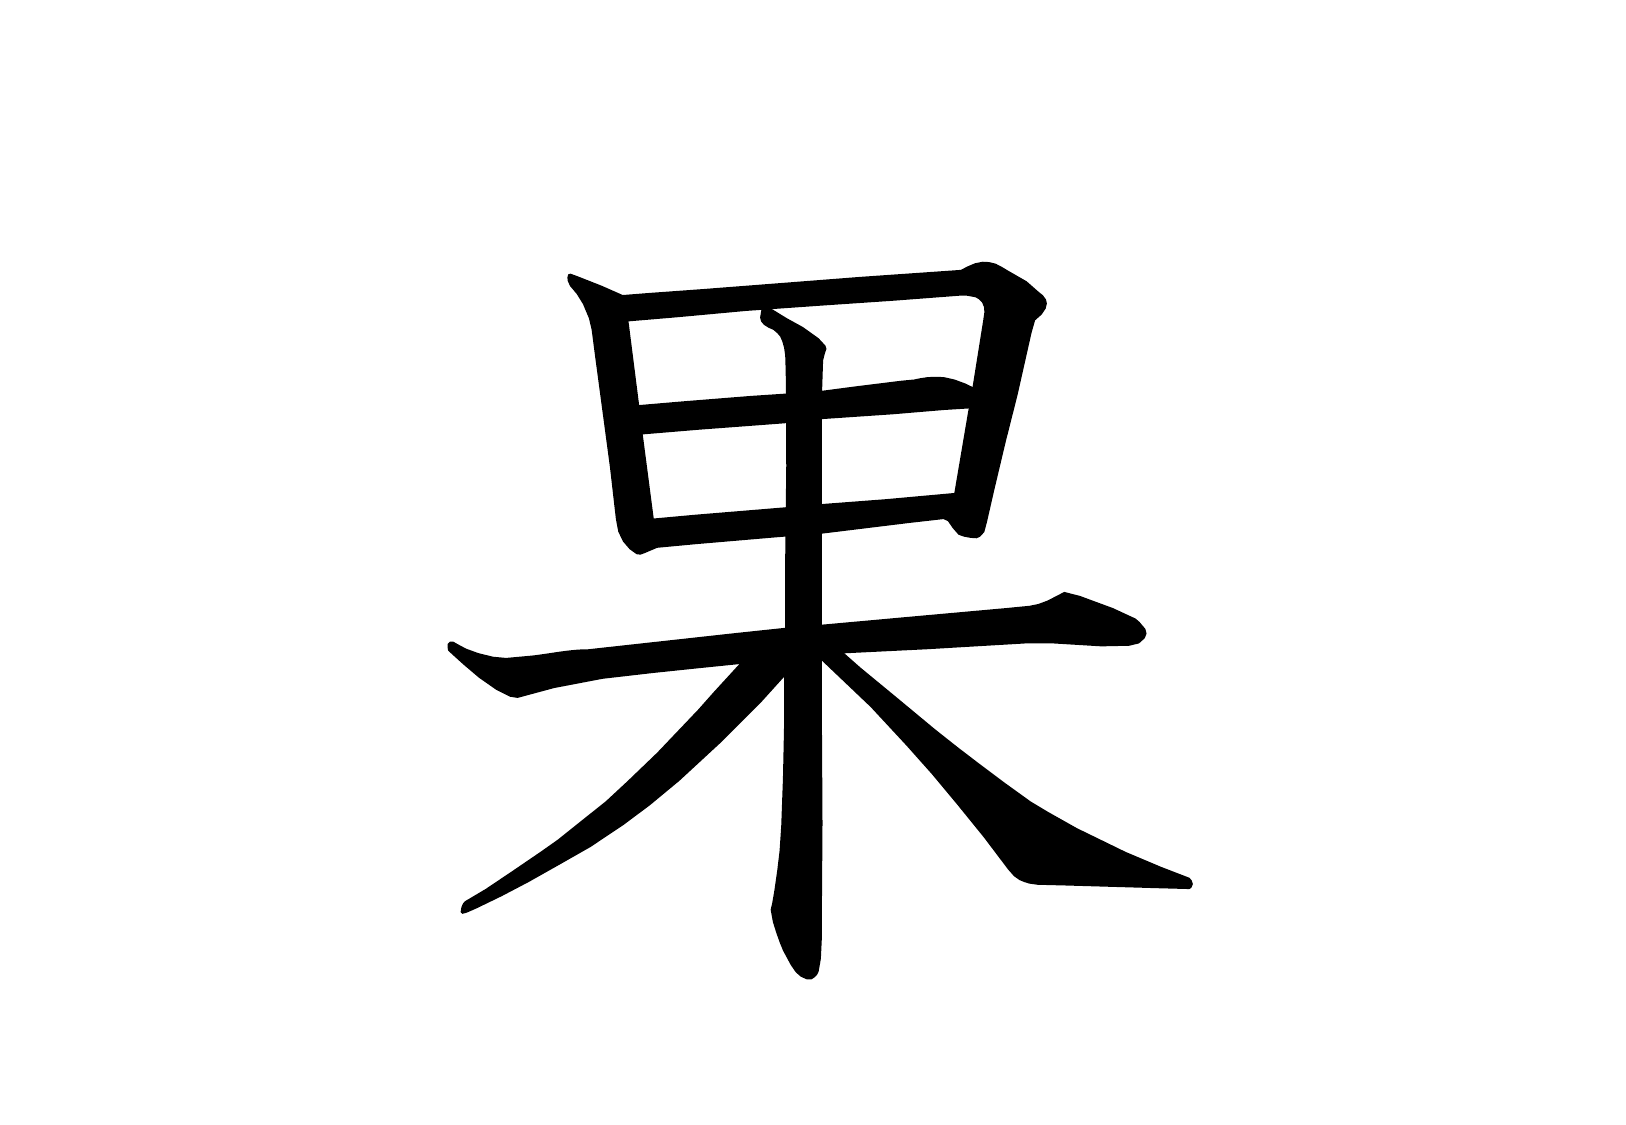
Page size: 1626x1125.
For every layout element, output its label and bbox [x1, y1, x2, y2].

text_box [447, 261, 1193, 980]
